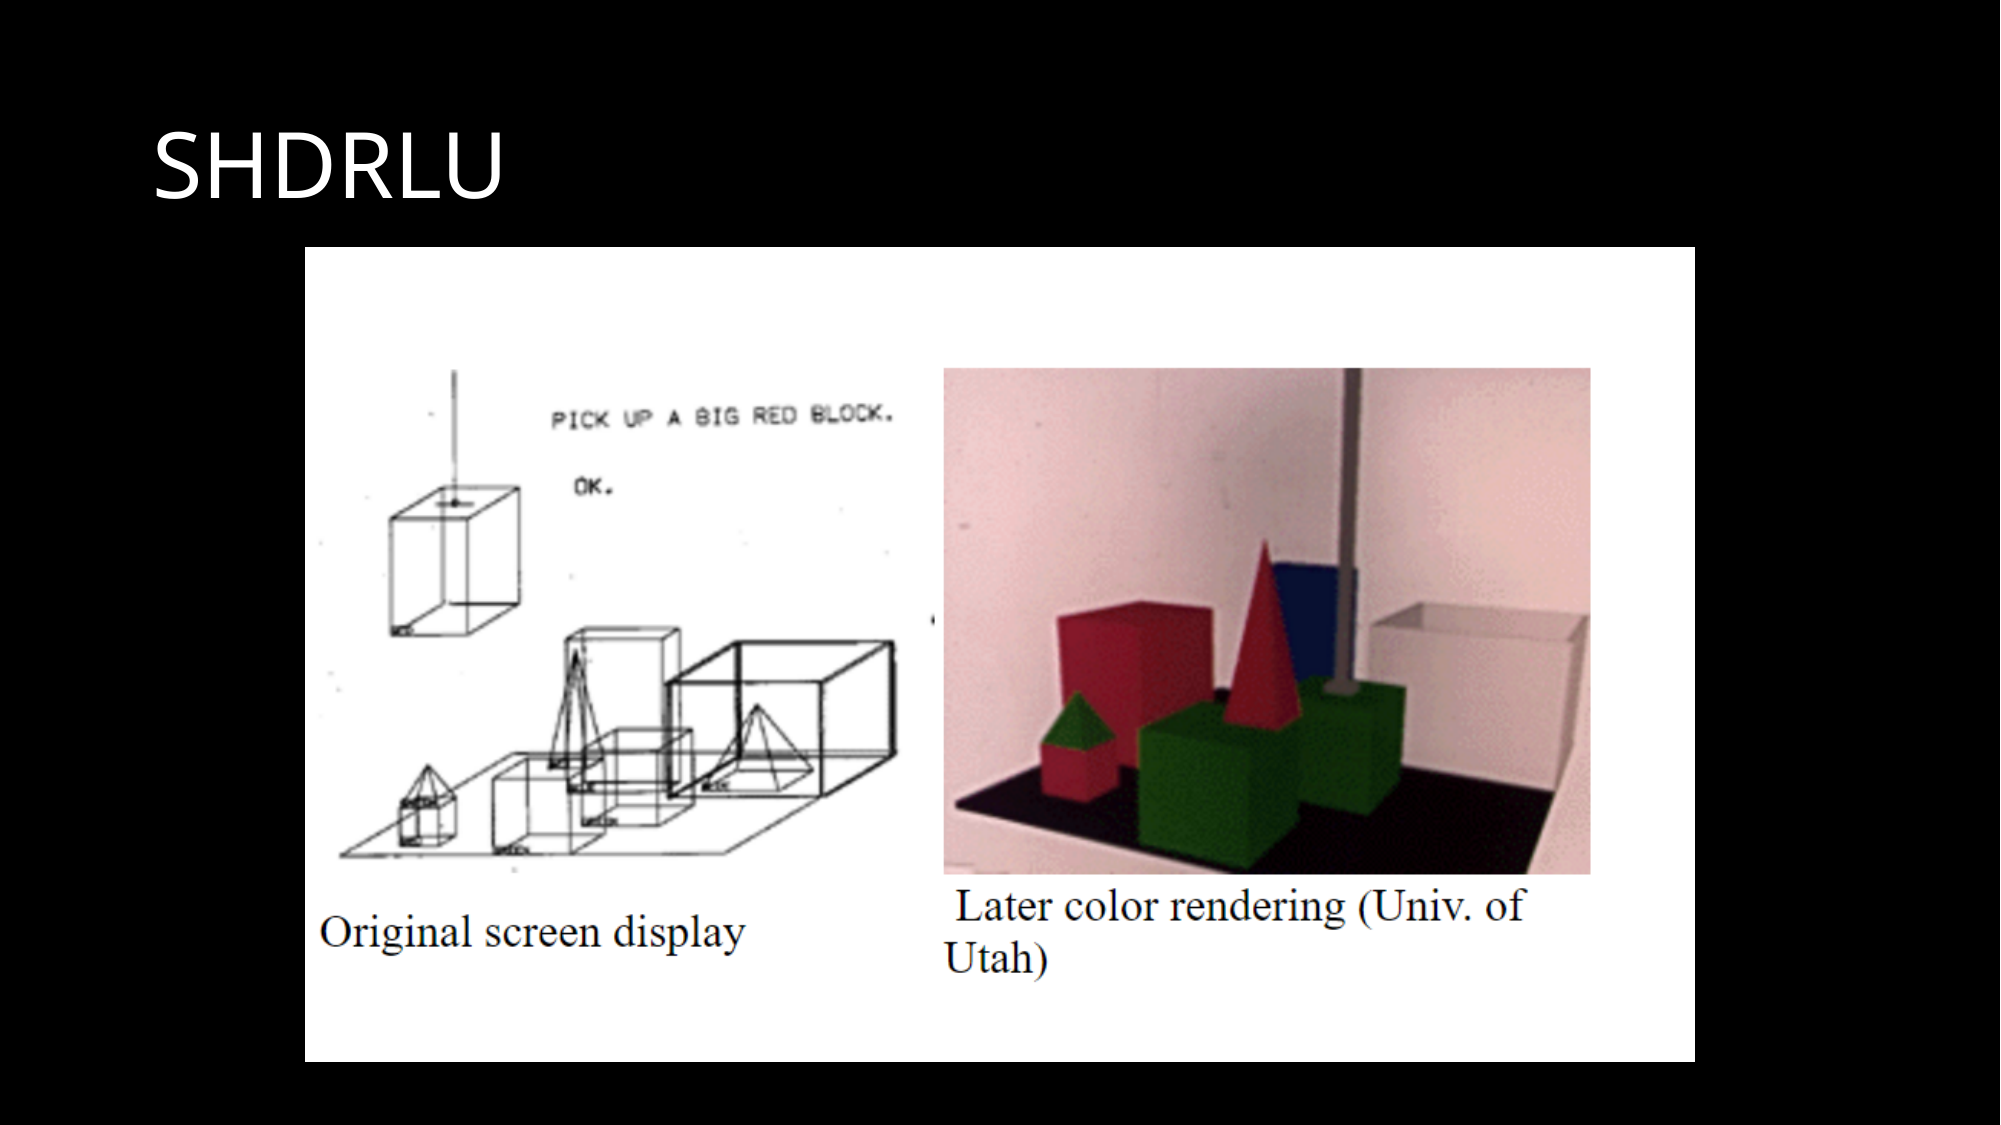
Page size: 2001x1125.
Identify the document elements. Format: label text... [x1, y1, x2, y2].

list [304, 247, 1695, 1062]
title SHDRLU [137, 59, 1863, 278]
